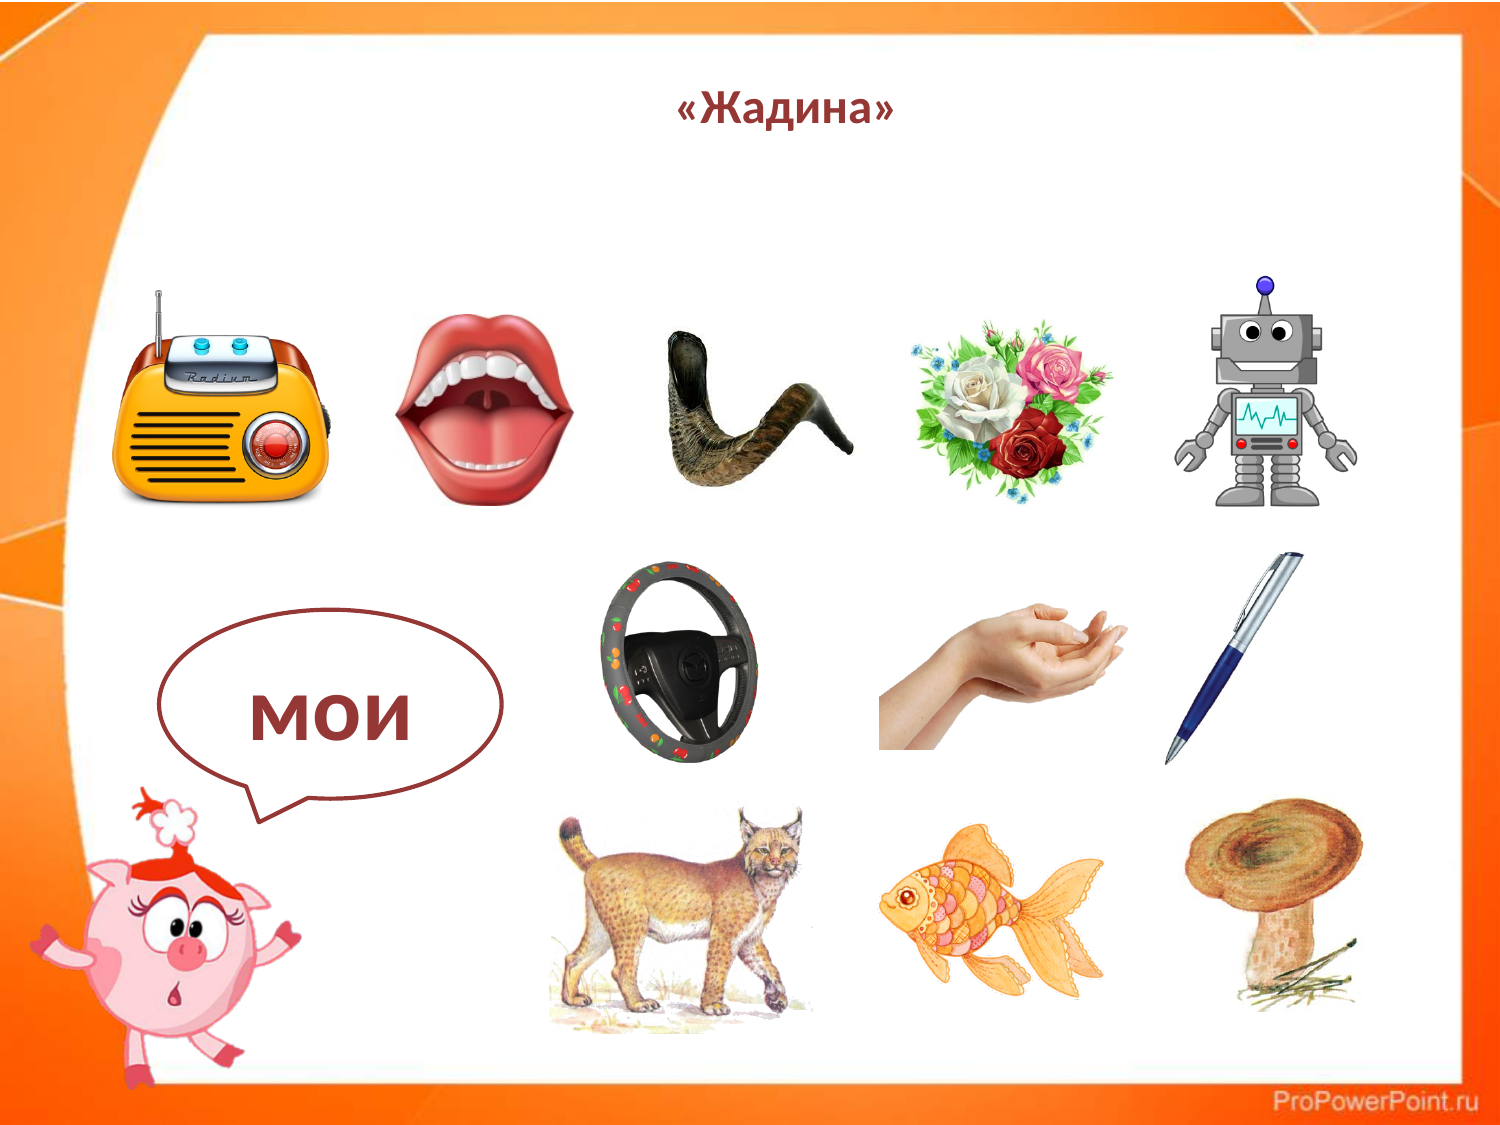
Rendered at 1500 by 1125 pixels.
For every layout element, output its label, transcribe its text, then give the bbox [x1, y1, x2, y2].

text_box мои [156, 607, 504, 802]
title «Жадина» [111, 12, 1462, 201]
picture [0, 2, 1500, 1125]
